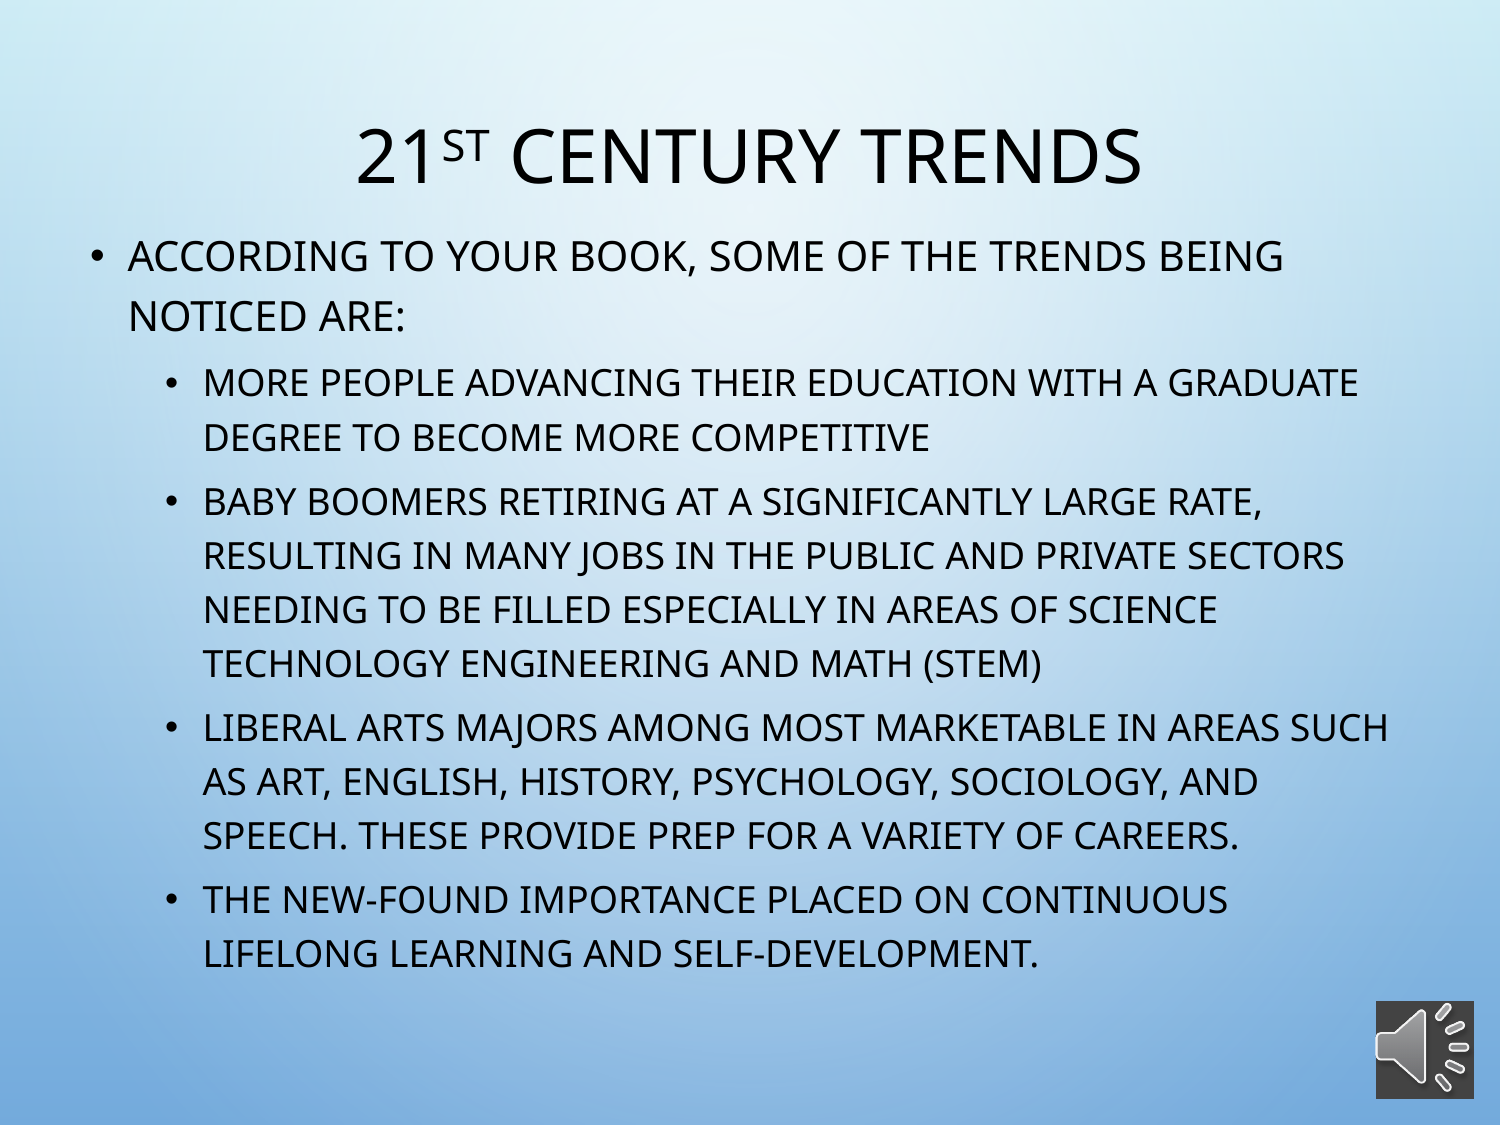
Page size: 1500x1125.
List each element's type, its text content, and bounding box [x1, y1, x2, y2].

title 21st Century Trends [112, 28, 1388, 212]
list According to your book, some of the trends being noticed are: More people advancing their education with a graduate degree to become more competitive Baby Boomers retiring at a significantly large rate, resulting in many jobs in the public and private sectors needing to be filled especially in areas of Science Technology Engineering and Math (STEM) Liberal Arts Majors among most marketable in areas such as art, English, history, psychology, sociology, and speech. These provide prep for a variety of careers. The new-found importance placed on continuous lifelong learning and self-development. [75, 212, 1425, 986]
picture [1374, 999, 1476, 1101]
